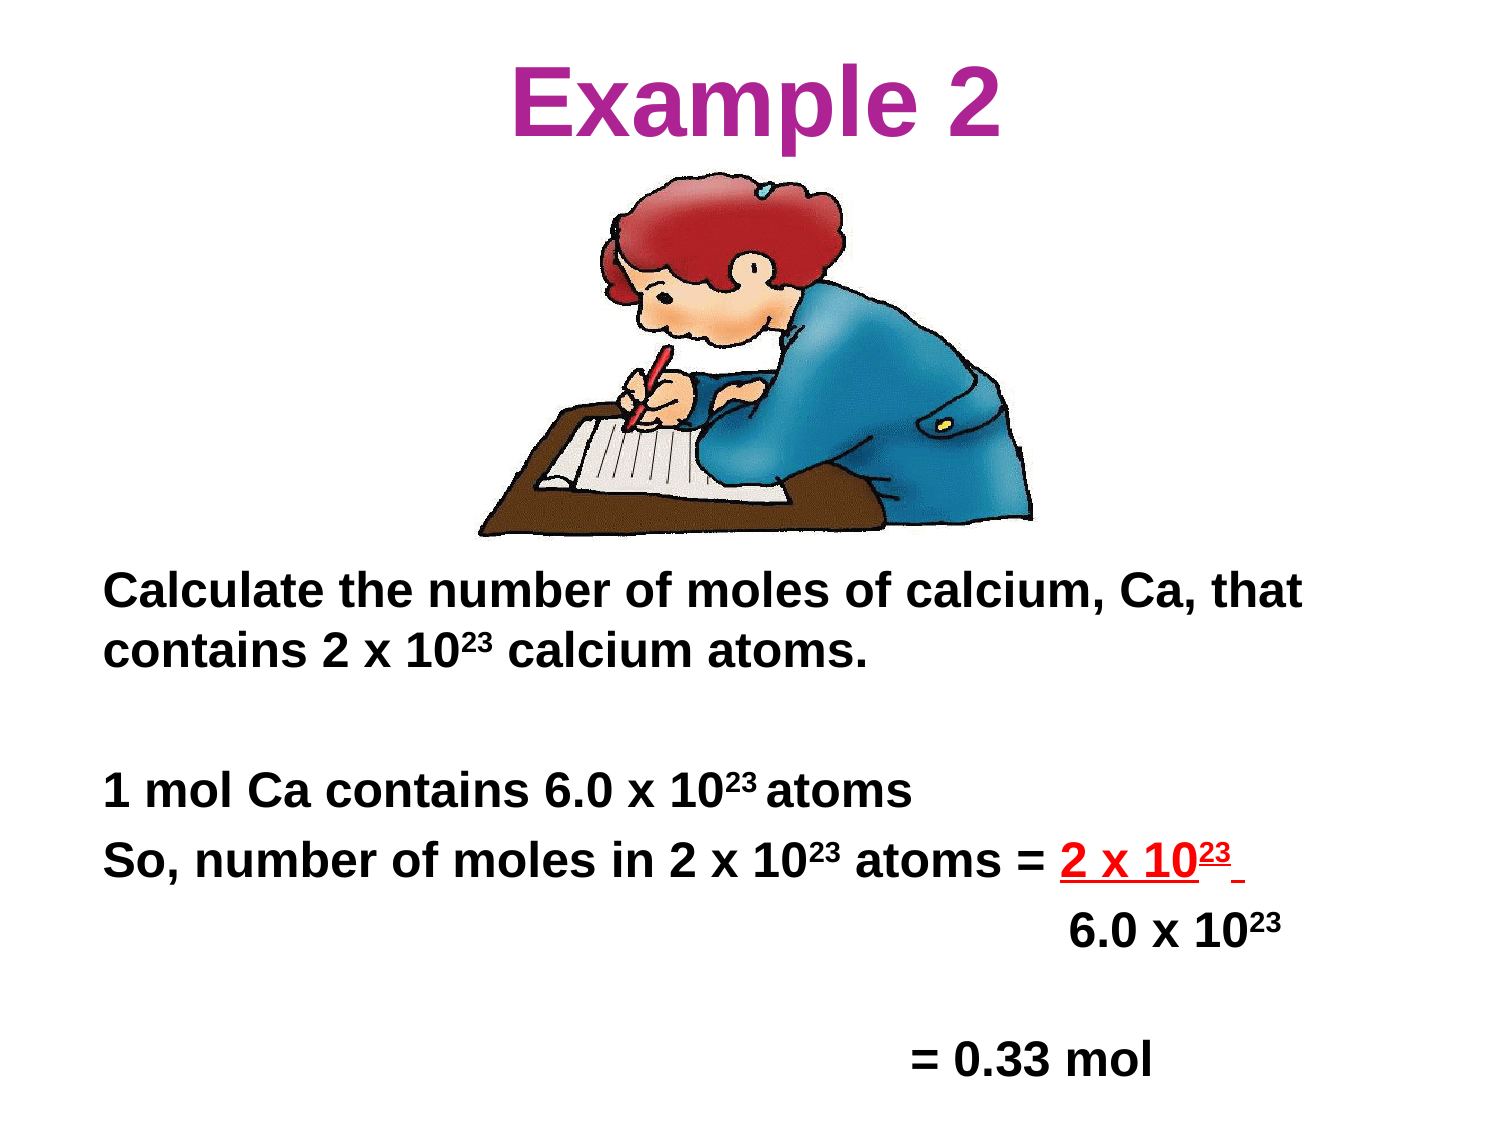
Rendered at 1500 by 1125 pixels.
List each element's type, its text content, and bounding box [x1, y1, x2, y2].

subtitle Calculate the number of moles of calcium, Ca, that contains 2 x 1023 calcium atoms. 1 mol Ca contains 6.0 x 1023 atoms So, number of moles in 2 x 1023 atoms = 2 x 1023 6.0 x 1023 = 0.33 mol [87, 549, 1500, 1113]
picture [474, 162, 1038, 551]
title Example 2 [118, 34, 1394, 160]
